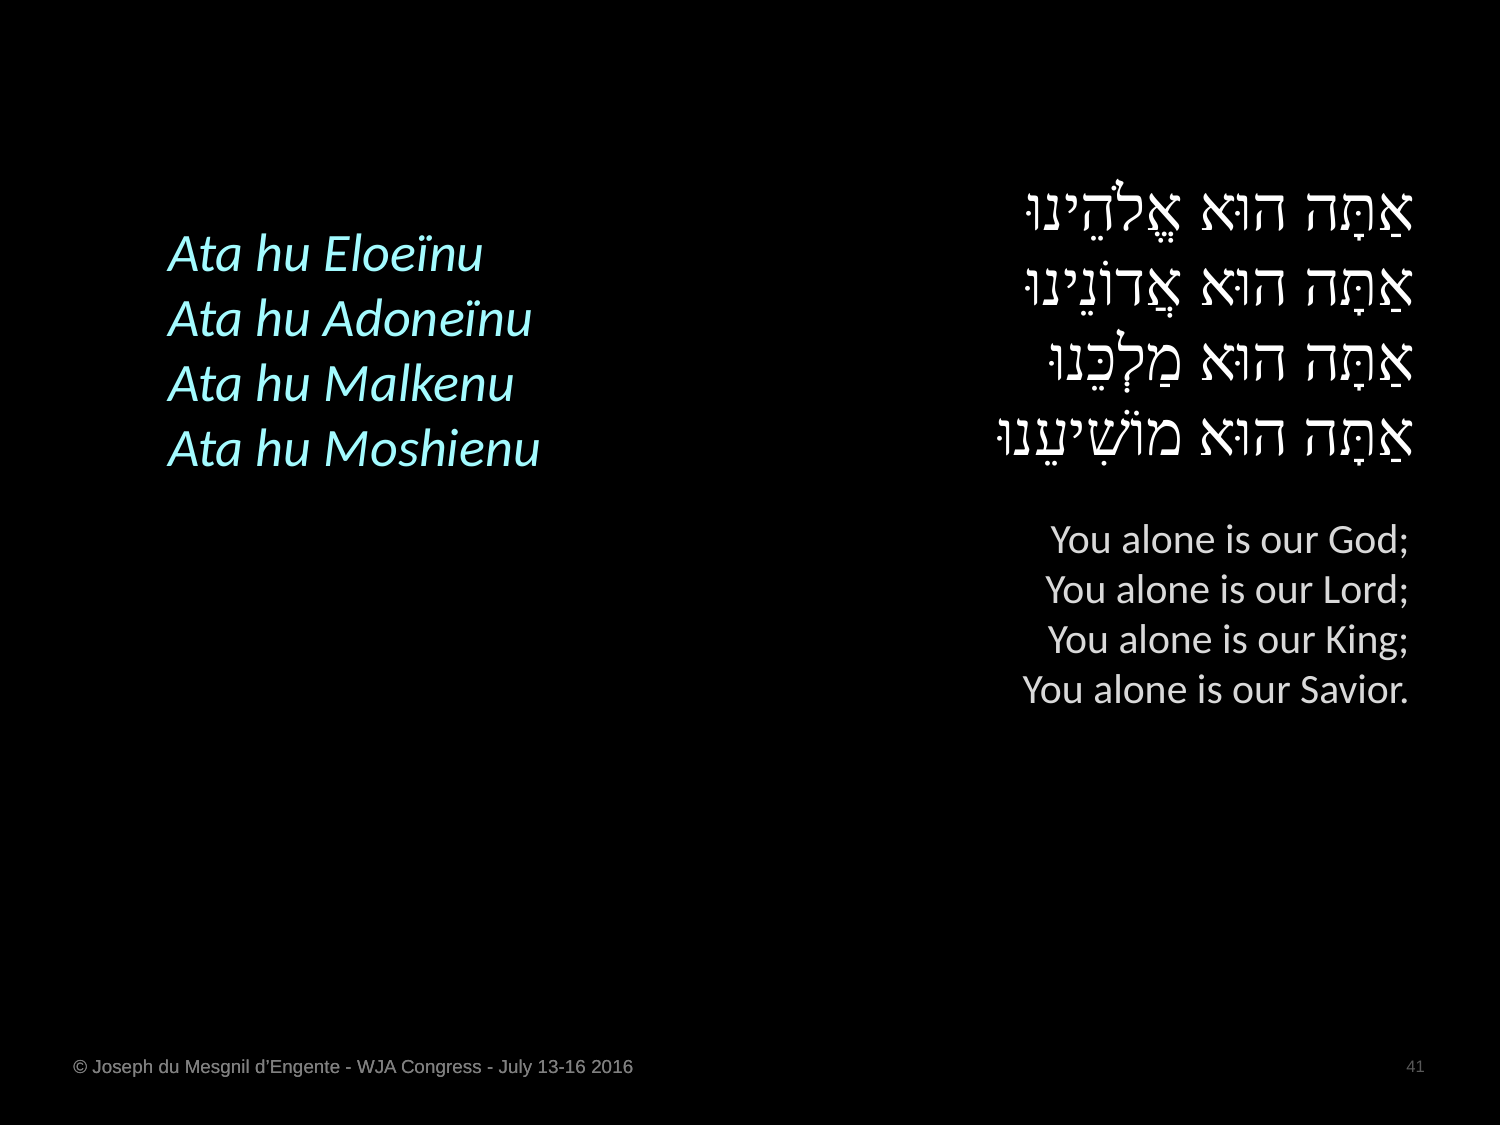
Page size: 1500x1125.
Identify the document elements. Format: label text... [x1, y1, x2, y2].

text_box You alone is our God; You alone is our Lord; You alone is our King; You alone is our Savior. [926, 504, 1418, 720]
text_box אַתָּה הוּא אֱלֹהֵינוּ אַתָּה הוּא אֲדוֹנֵינוּ אַתָּה הוּא מַלְכֵּנוּ אַתָּה הוּא מוֹשִׁיעֵנוּ [932, 160, 1424, 476]
text_box © Joseph du Mesgnil d’Engente - WJA Congress - July 13-16 2016 [65, 1046, 747, 1085]
text_box Ata hu Eloeïnu Ata hu Adoneïnu Ata hu Malkenu Ata hu Moshienu [160, 209, 652, 485]
slide_number 41 [1074, 1054, 1426, 1077]
